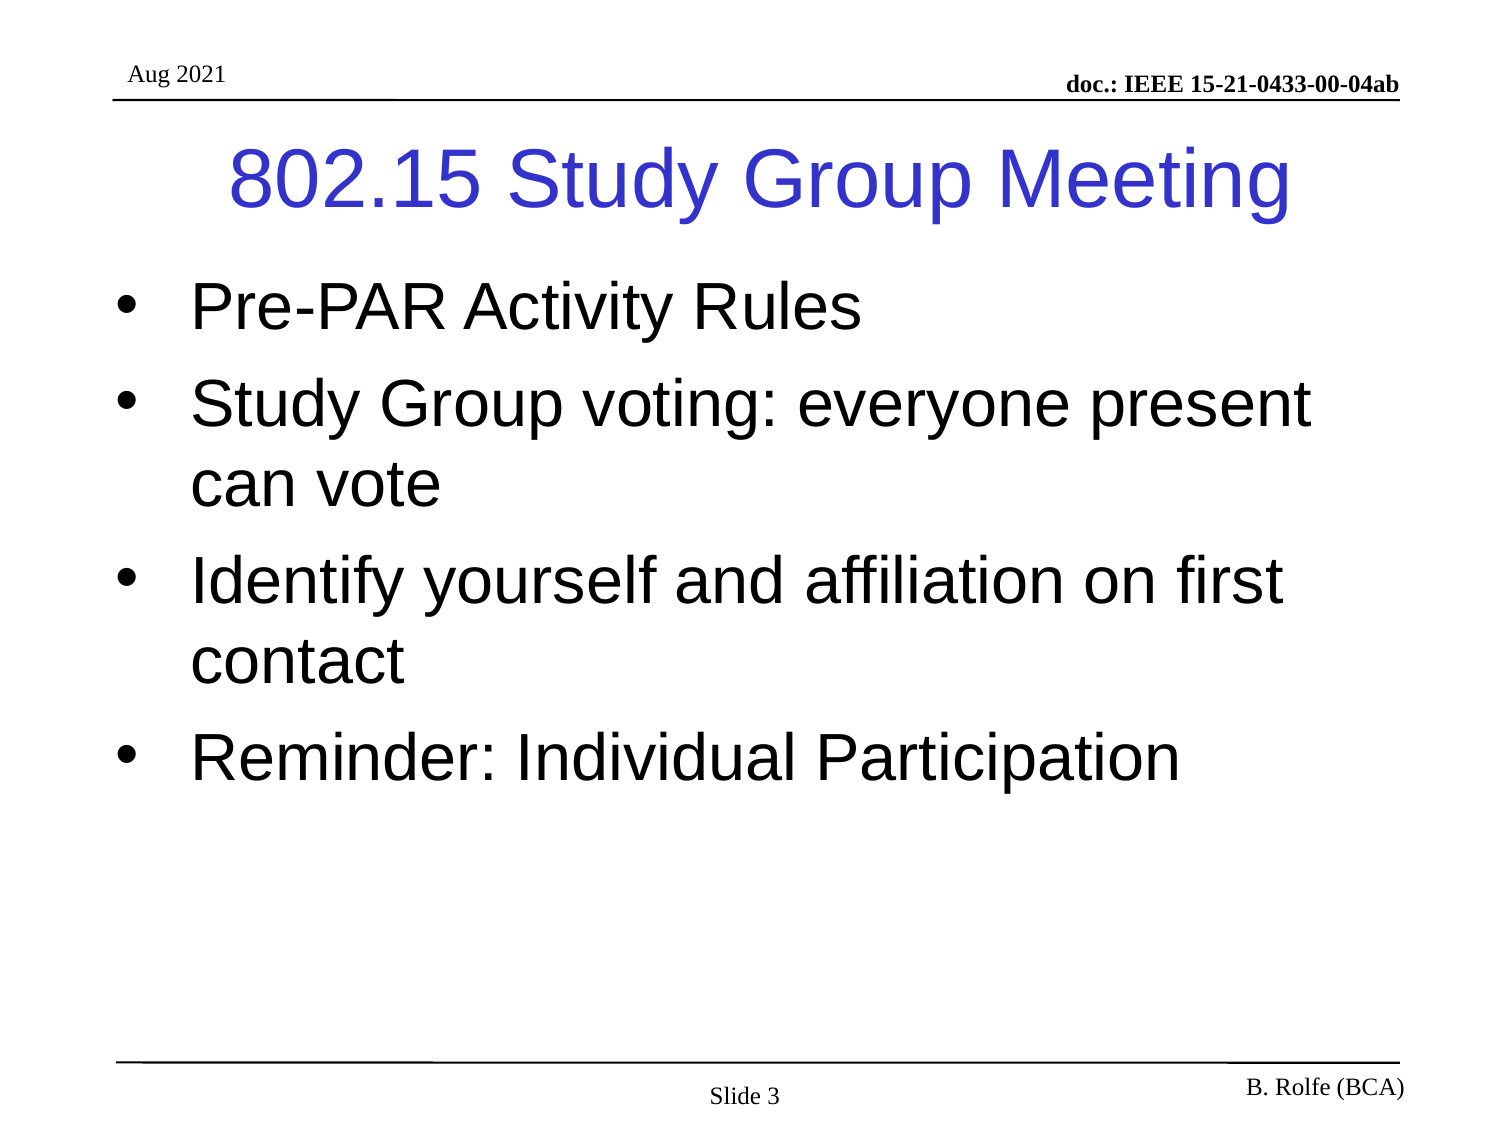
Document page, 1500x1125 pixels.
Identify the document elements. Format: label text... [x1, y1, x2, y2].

list Pre-PAR Activity Rules Study Group voting: everyone present can vote Identify yourself and affiliation on first contact Reminder: Individual Participation [100, 255, 1412, 1024]
title 802.15 Study Group Meeting [123, 112, 1398, 237]
slide_number Slide 3 [690, 1075, 799, 1115]
